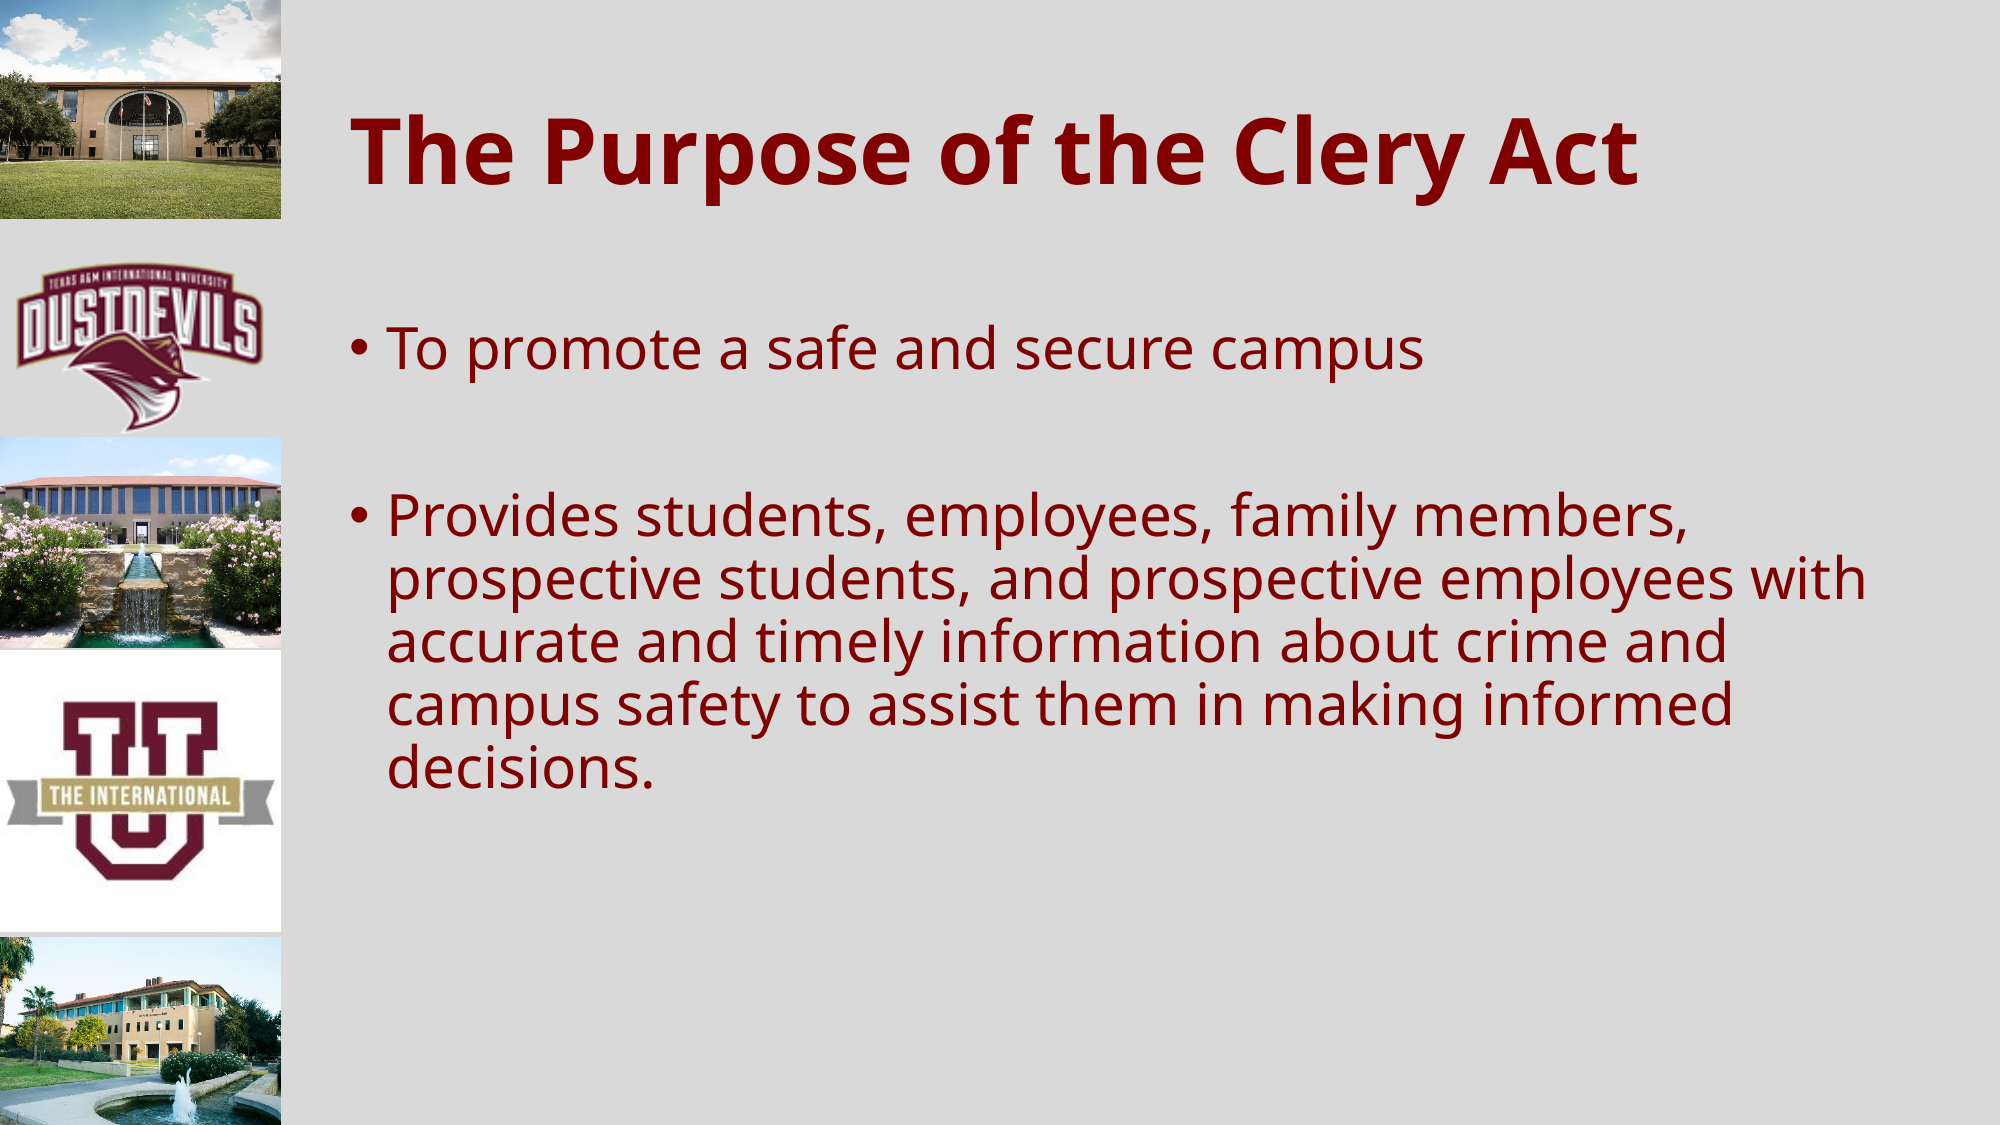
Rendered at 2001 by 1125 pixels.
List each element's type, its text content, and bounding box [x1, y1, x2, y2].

picture [0, 937, 281, 1125]
picture [0, 650, 281, 932]
list To promote a safe and secure campus Provides students, employees, family members, prospective students, and prospective employees with accurate and timely information about crime and campus safety to assist them in making informed decisions. [334, 311, 1931, 1019]
picture [0, 0, 281, 219]
picture [0, 259, 281, 648]
title The Purpose of the Clery Act [334, 50, 1931, 260]
